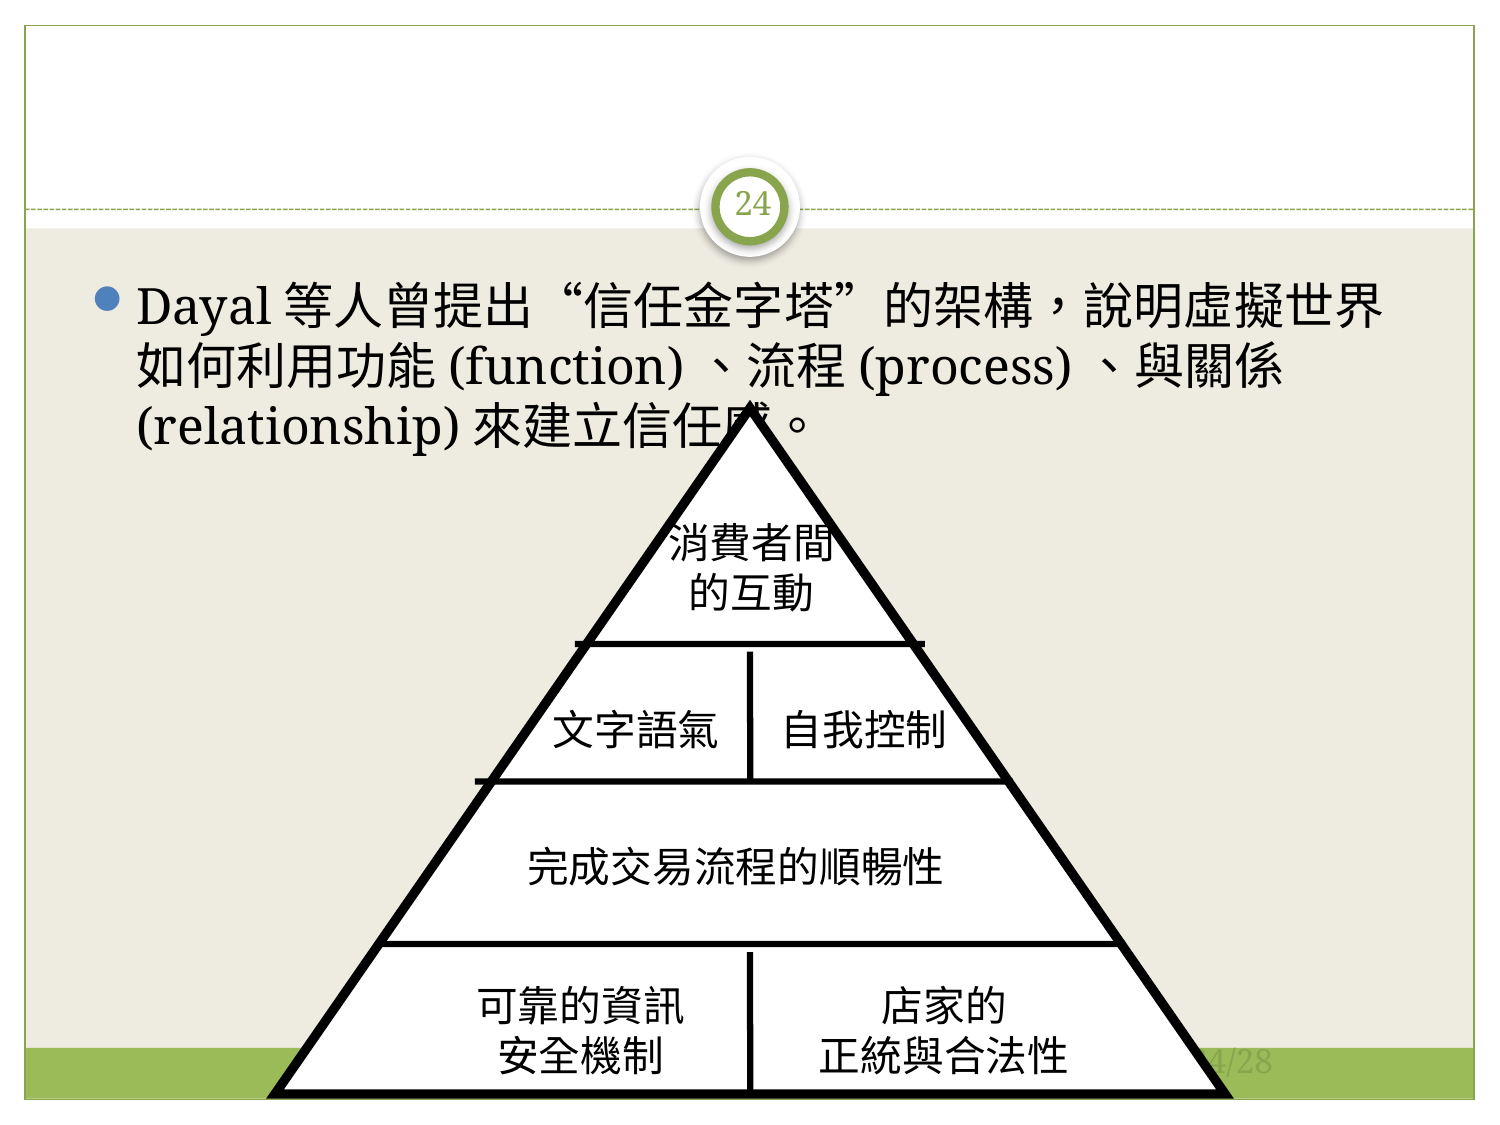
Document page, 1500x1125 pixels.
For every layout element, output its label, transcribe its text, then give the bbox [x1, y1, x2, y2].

text_box [680, 408, 820, 509]
text_box 可靠的資訊 安全機制 [461, 972, 700, 1088]
text_box 消費者間 的互動 [653, 509, 850, 625]
text_box 自我控制 [765, 696, 963, 761]
text_box [491, 548, 1009, 781]
text_box [275, 782, 1226, 1094]
slide_number 24 [715, 168, 791, 241]
text_box Dayal等人曾提出“信任金字塔”的架構，說明虛擬世界如何利用功能(function)、流程(process)、與關係(relationship)來建立信任感。 [76, 267, 1424, 1035]
text_box 店家的 正統與合法性 [804, 972, 1085, 1088]
text_box 24/28 [1074, 1035, 1388, 1100]
text_box 完成交易流程的順暢性 [512, 833, 960, 899]
text_box 文字語氣 [537, 696, 735, 761]
